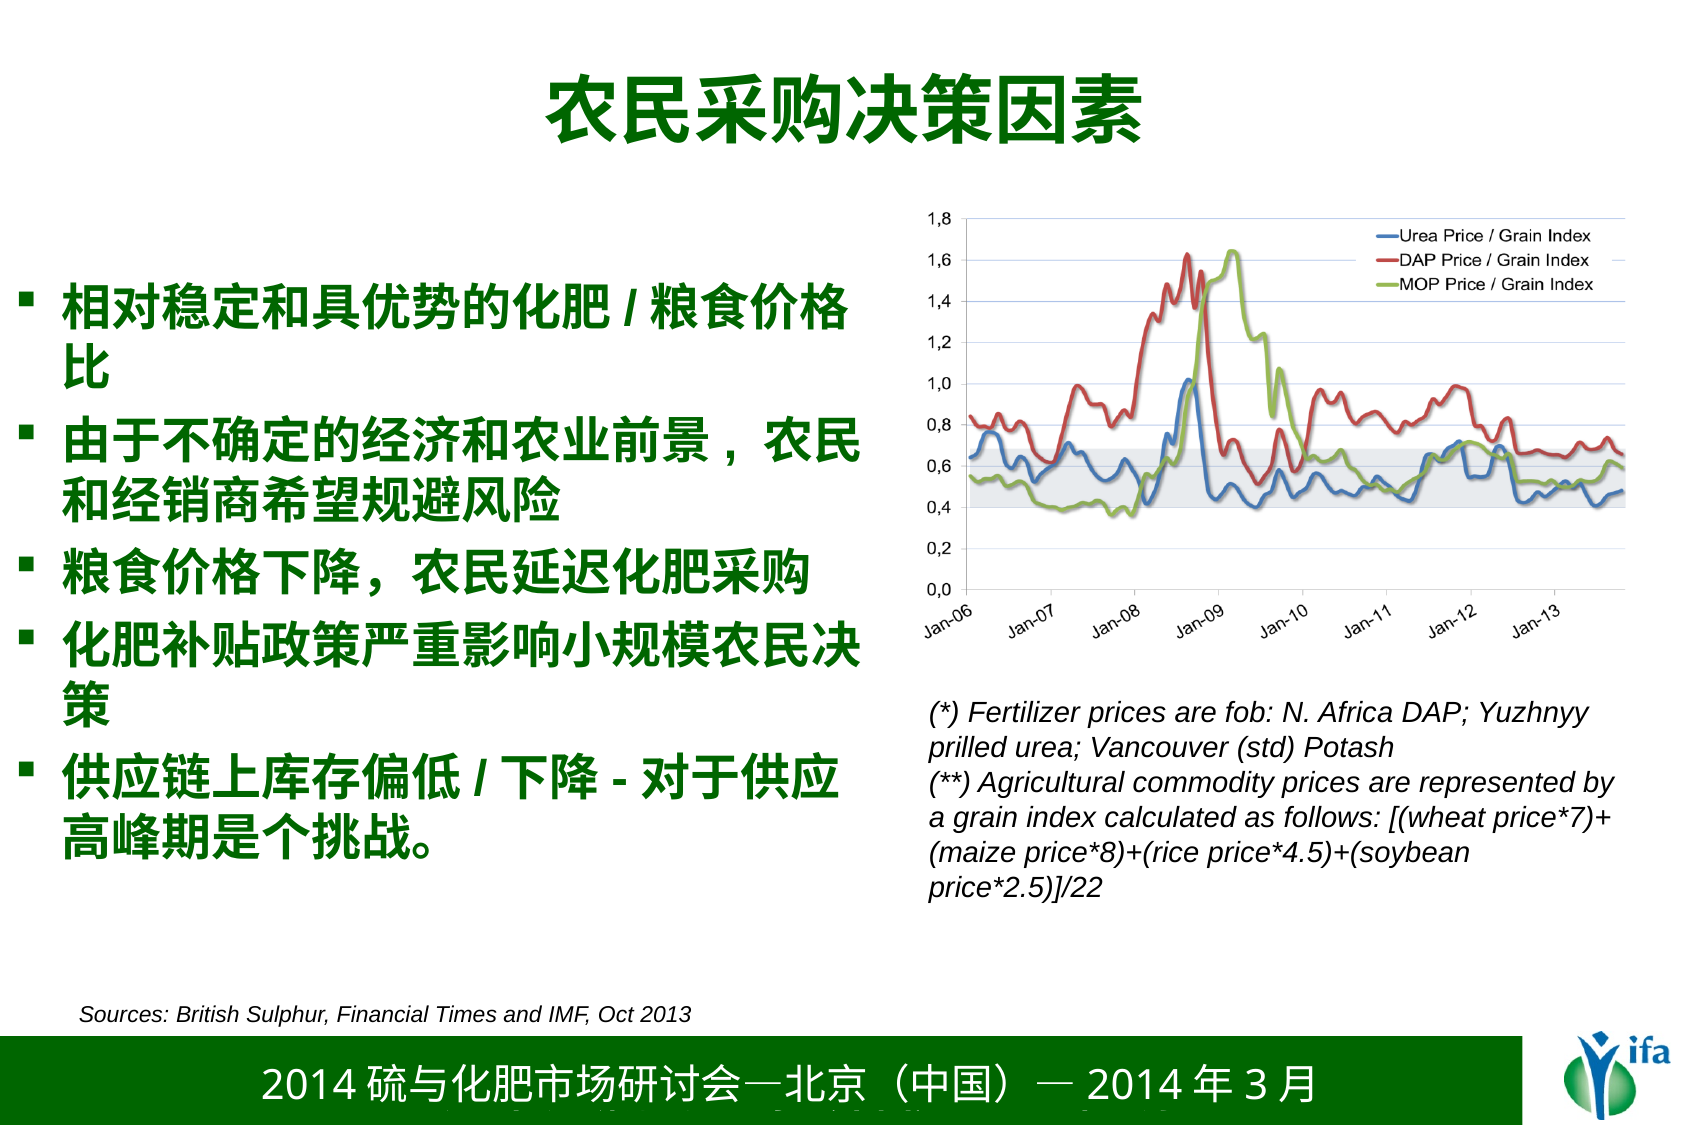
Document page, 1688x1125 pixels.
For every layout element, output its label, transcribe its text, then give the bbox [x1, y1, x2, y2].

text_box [913, 198, 1644, 880]
text_box Sources: British Sulphur, Financial Times and IMF, Oct 2013 [64, 992, 838, 1035]
title 农民采购决策因素 [99, 54, 1590, 145]
text_box 相对稳定和具优势的化肥/粮食价格比 由于不确定的经济和农业前景, 农民和经销商希望规避风险 粮食价格下降，农民延迟化肥采购 化肥补贴政策严重影响小规模农民决策 供应链上库存偏低/下降-对于供应高峰期是个挑战。 [0, 210, 903, 874]
picture [1564, 1031, 1671, 1120]
